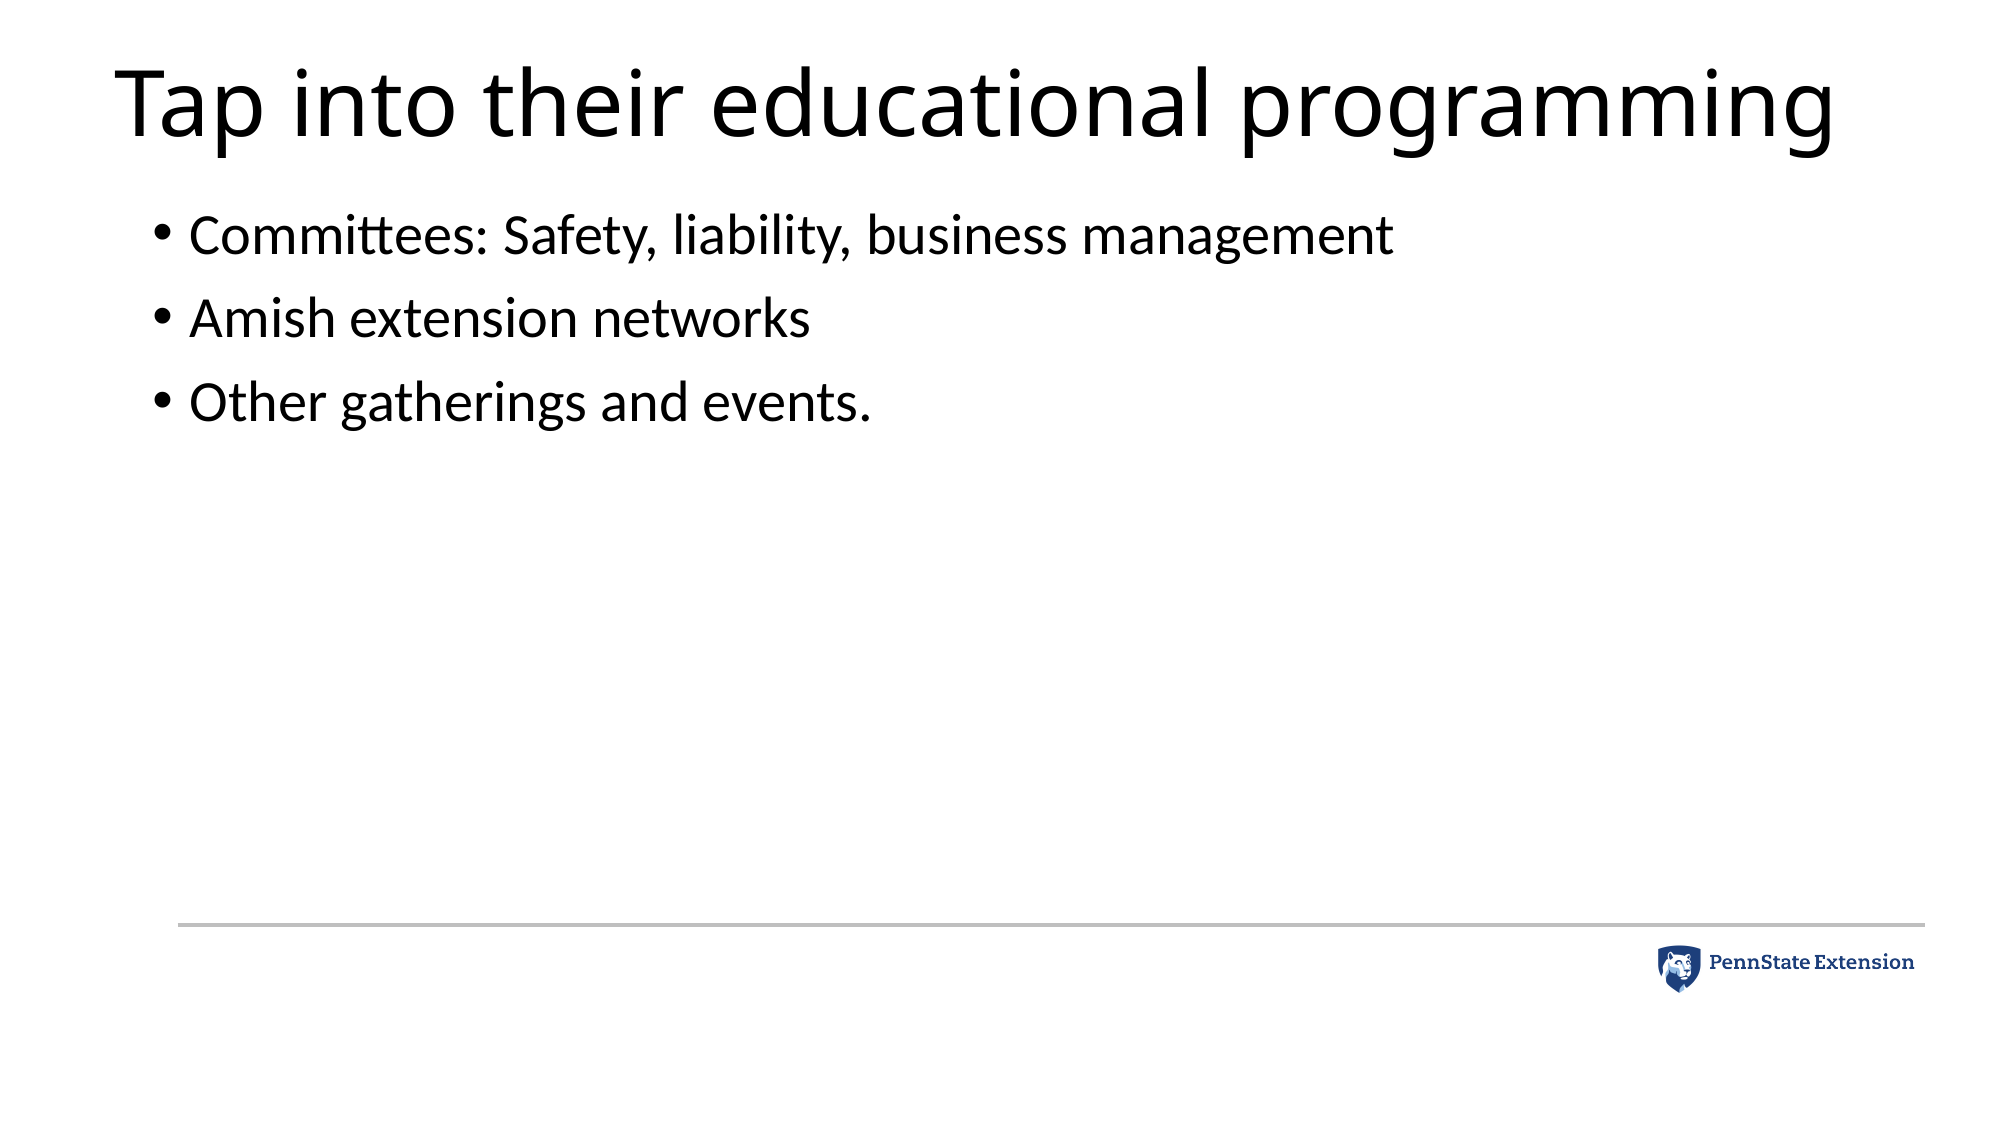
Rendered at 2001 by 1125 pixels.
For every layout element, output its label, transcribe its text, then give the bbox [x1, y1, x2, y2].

title Tap into their educational programming [99, 45, 1936, 169]
list Committees: Safety, liability, business management Amish extension networks Other gatherings and events. [137, 196, 1974, 1014]
